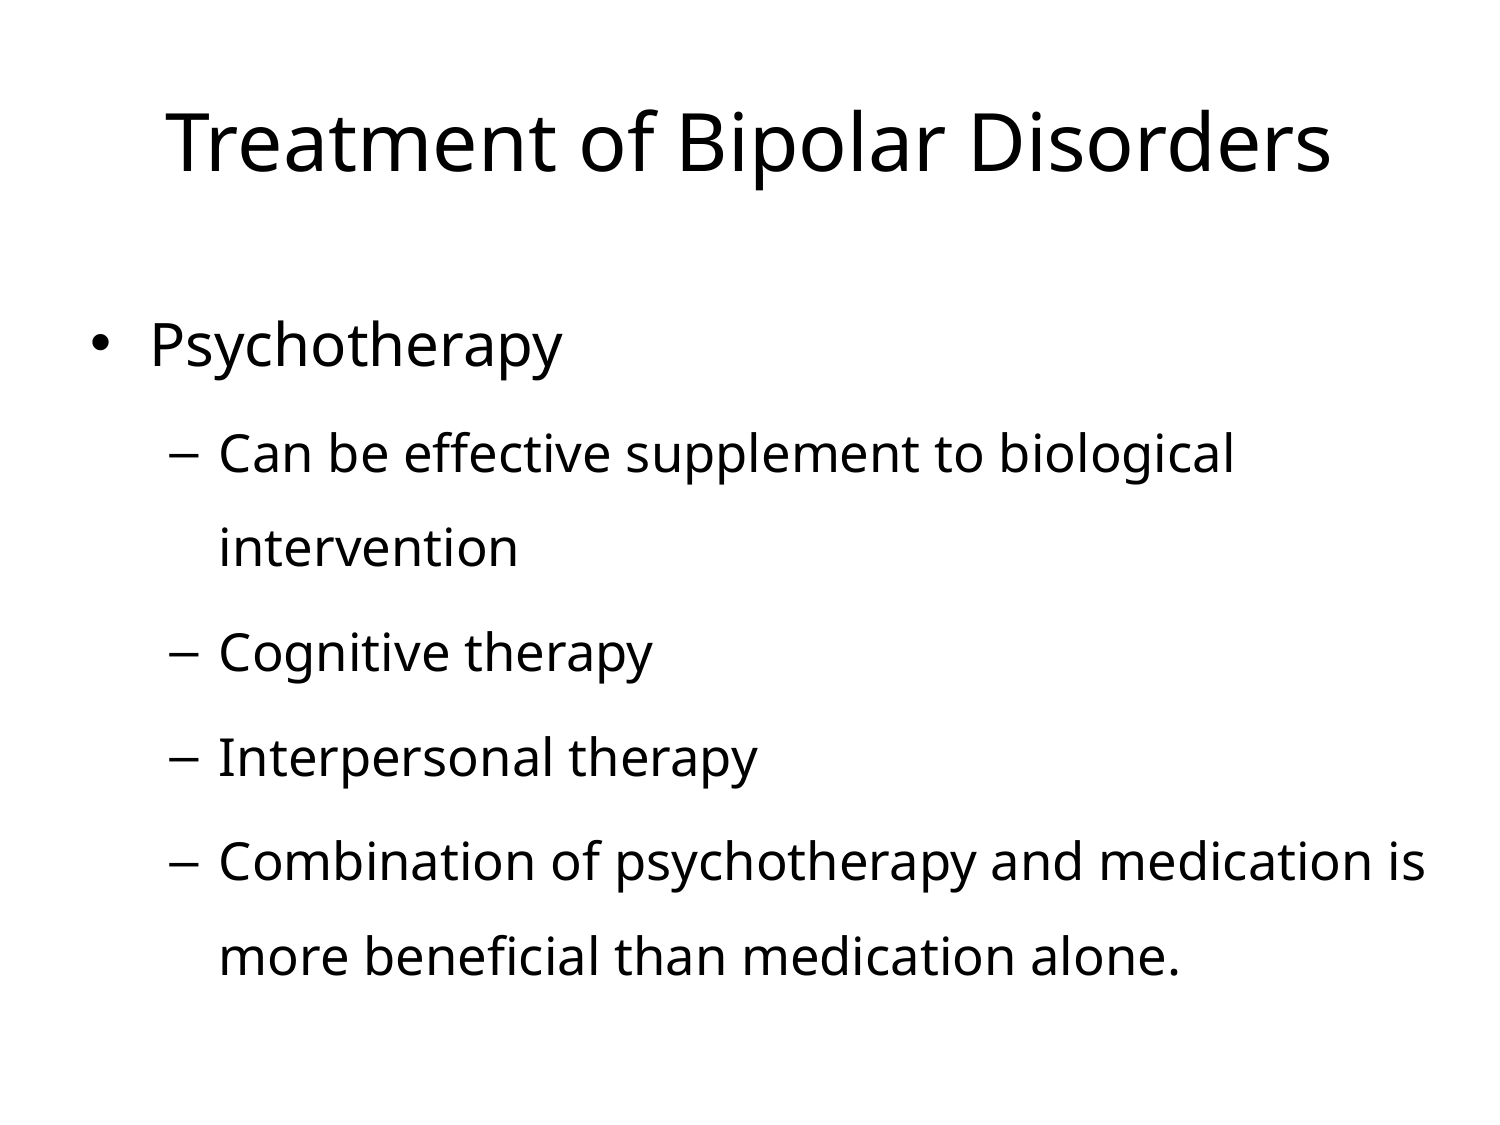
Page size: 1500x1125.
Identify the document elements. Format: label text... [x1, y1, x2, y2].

list Psychotherapy Can be effective supplement to biological intervention Cognitive therapy Interpersonal therapy Combination of psychotherapy and medication is more beneficial than medication alone. [75, 262, 1465, 1004]
title Treatment of Bipolar Disorders [75, 45, 1425, 233]
